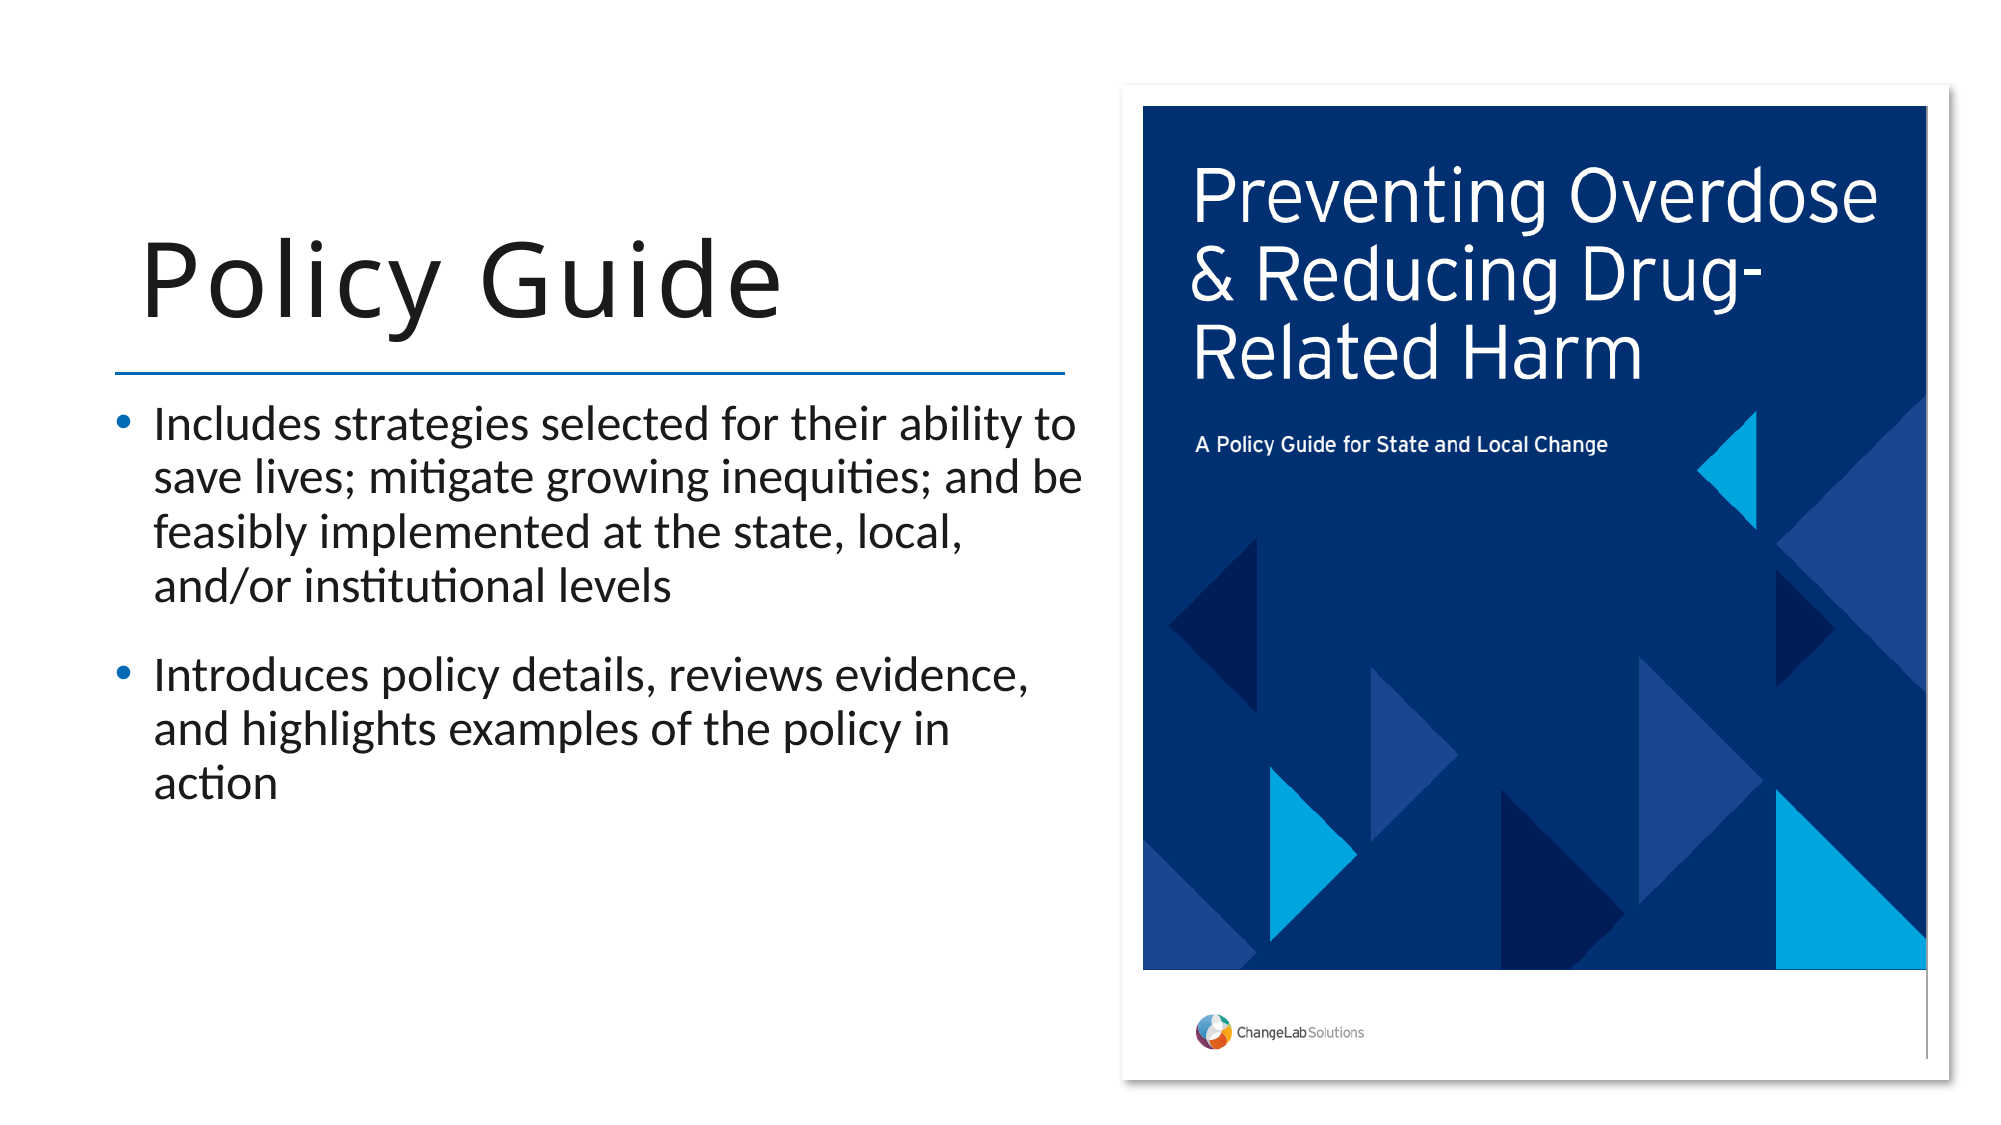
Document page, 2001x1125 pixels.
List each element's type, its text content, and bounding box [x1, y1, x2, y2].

picture [1142, 105, 1929, 1060]
list Includes strategies selected for their ability to save lives; mitigate growing inequities; and be feasibly implemented at the state, local, and/or institutional levels Introduces policy details, reviews evidence, and highlights examples of the policy in action [99, 389, 1093, 1059]
title Policy Guide [123, 105, 1065, 345]
